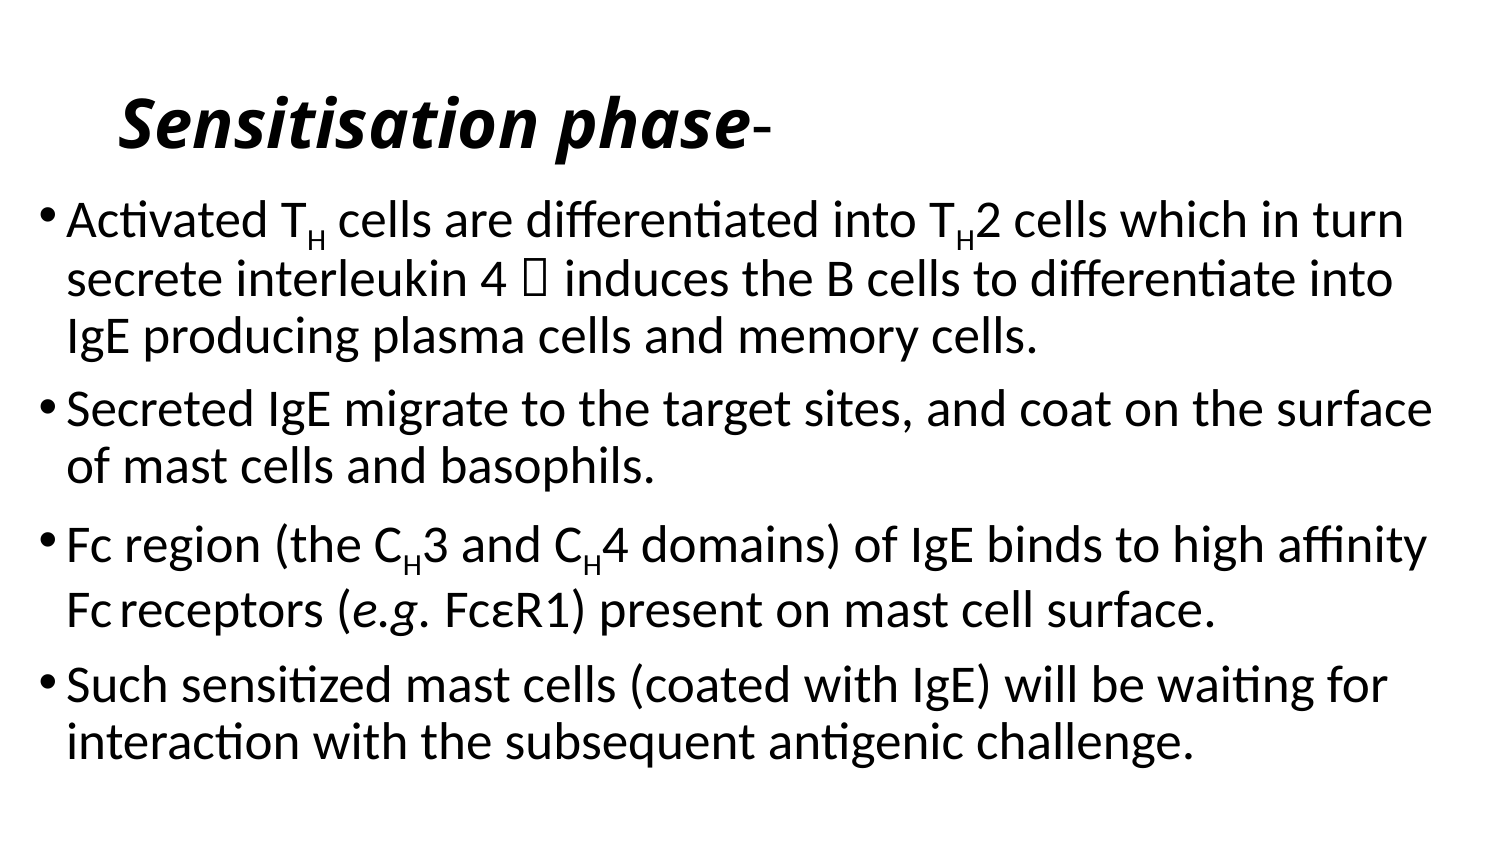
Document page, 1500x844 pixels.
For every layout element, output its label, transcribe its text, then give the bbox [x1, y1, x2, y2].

list Activated TH cells are differentiated into TH2 cells which in turn secrete interleukin 4  induces the B cells to differentiate into IgE producing plasma cells and memory cells. Secreted IgE migrate to the target sites, and coat on the surface of mast cells and basophils. Fc region (the CH3 and CH4 domains) of IgE binds to high affinity Fc receptors (e.g. FcεR1) present on mast cell surface. Such sensitized mast cells (coated with IgE) will be waiting for interaction with the subsequent antigenic challenge. [23, 177, 1477, 783]
title Sensitisation phase- [103, 44, 1397, 177]
